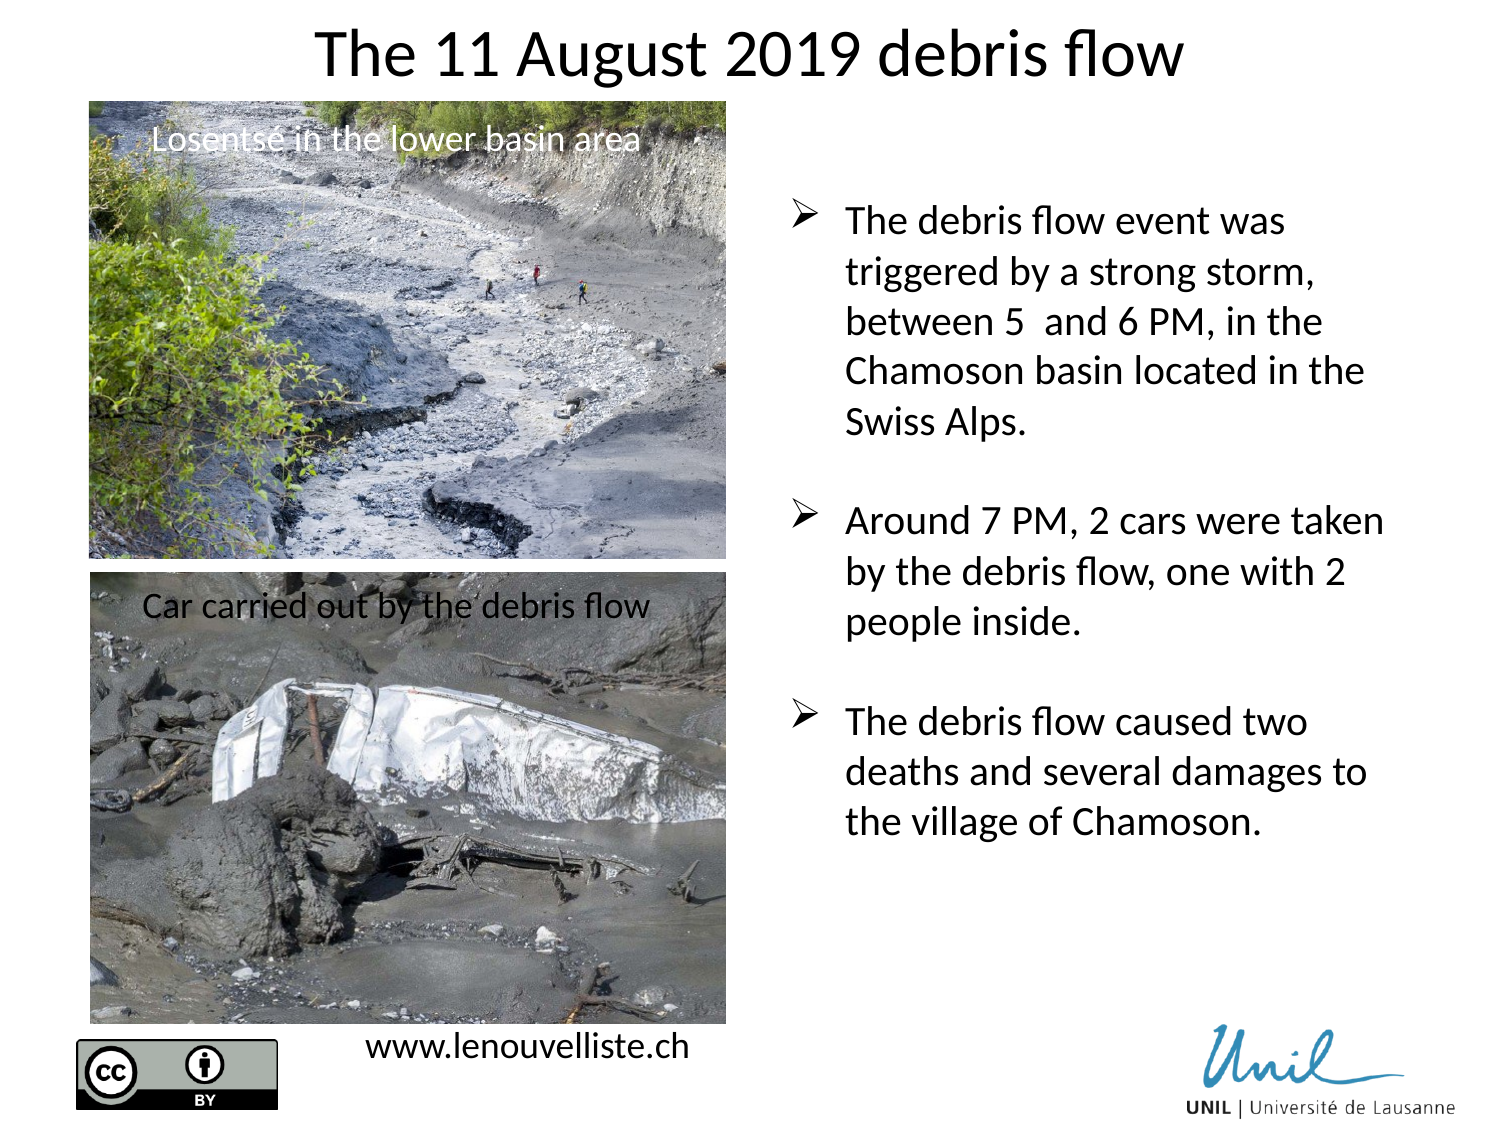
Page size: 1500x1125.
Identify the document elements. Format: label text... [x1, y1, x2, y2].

picture [88, 101, 727, 559]
picture [1187, 1024, 1459, 1125]
picture [76, 1039, 278, 1110]
text_box www.lenouvelliste.ch [350, 1032, 706, 1074]
text_box The debris flow event was triggered by a strong storm, between 5 and 6 PM, in the Chamoson basin located in the Swiss Alps. Around 7 PM, 2 cars were taken by the debris flow, one with 2 people inside. The debris flow caused two deaths and several damages to the village of Chamoson. [774, 185, 1412, 896]
picture [89, 572, 727, 1024]
title The 11 August 2019 debris flow [0, 0, 1500, 98]
